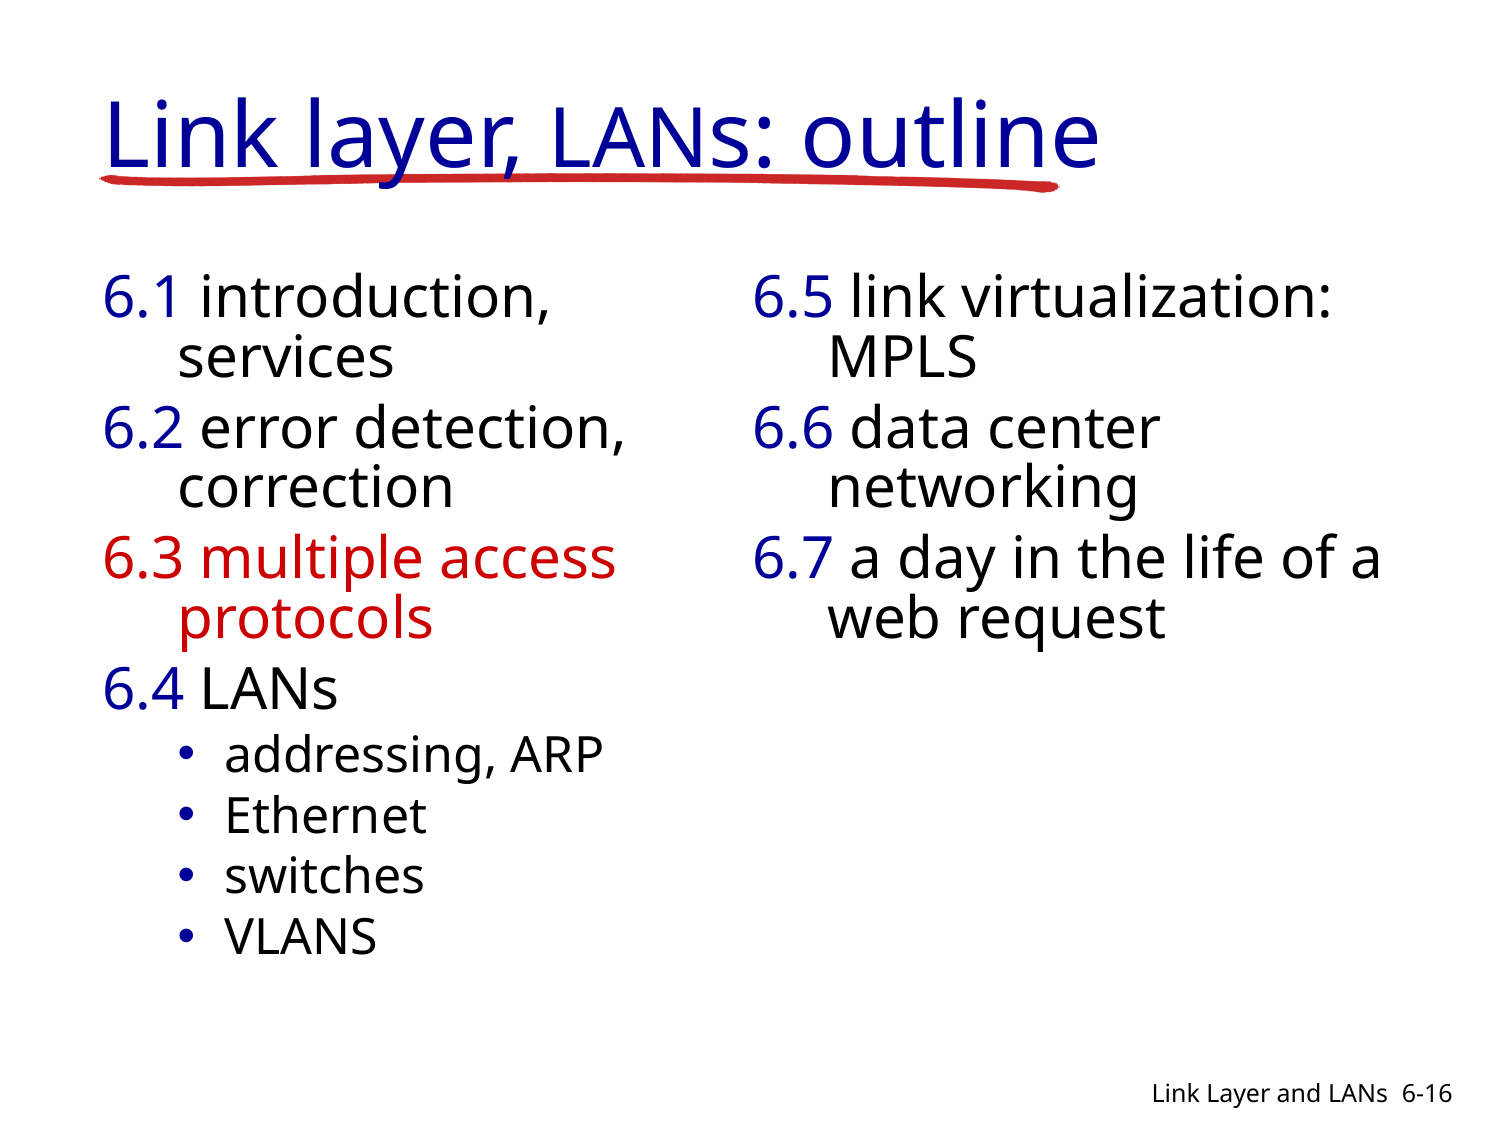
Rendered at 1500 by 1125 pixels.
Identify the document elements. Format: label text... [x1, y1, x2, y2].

picture [94, 168, 1071, 198]
title Link layer, LANs: outline [87, 37, 1363, 225]
list 6.5 link virtualization: MPLS 6.6 data center networking 6.7 a day in the life of a web request [737, 262, 1403, 1025]
list 6.1 introduction, services 6.2 error detection, correction 6.3 multiple access protocols 6.4 LANs addressing, ARP Ethernet switches VLANS [87, 262, 731, 1025]
slide_number 6-16 [1387, 1069, 1478, 1115]
footer Link Layer and LANs [1045, 1069, 1404, 1110]
